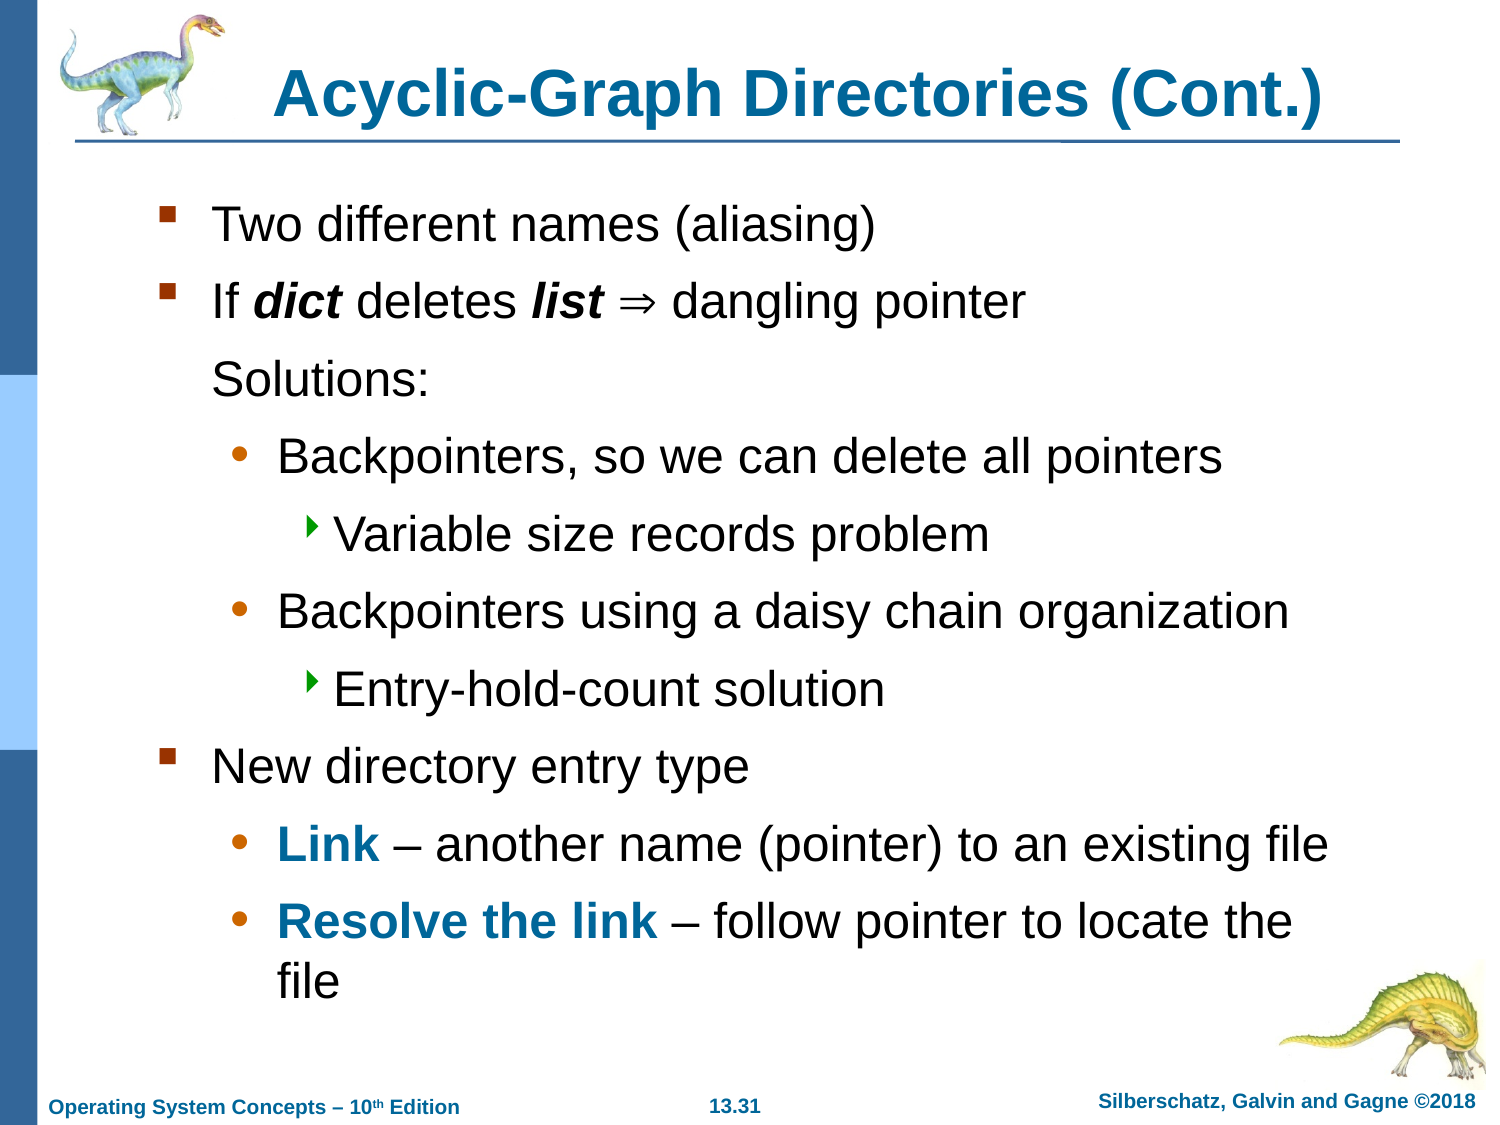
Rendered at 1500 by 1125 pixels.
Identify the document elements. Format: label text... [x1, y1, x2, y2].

picture [46, 0, 243, 149]
list Two different names (aliasing) If dict deletes list  dangling pointer Solutions: Backpointers, so we can delete all pointers Variable size records problem Backpointers using a daisy chain organization Entry-hold-count solution New directory entry type Link – another name (pointer) to an existing file Resolve the link – follow pointer to locate the file [139, 183, 1381, 927]
title Acyclic-Graph Directories (Cont.) [165, 42, 1432, 137]
picture [1275, 959, 1486, 1090]
